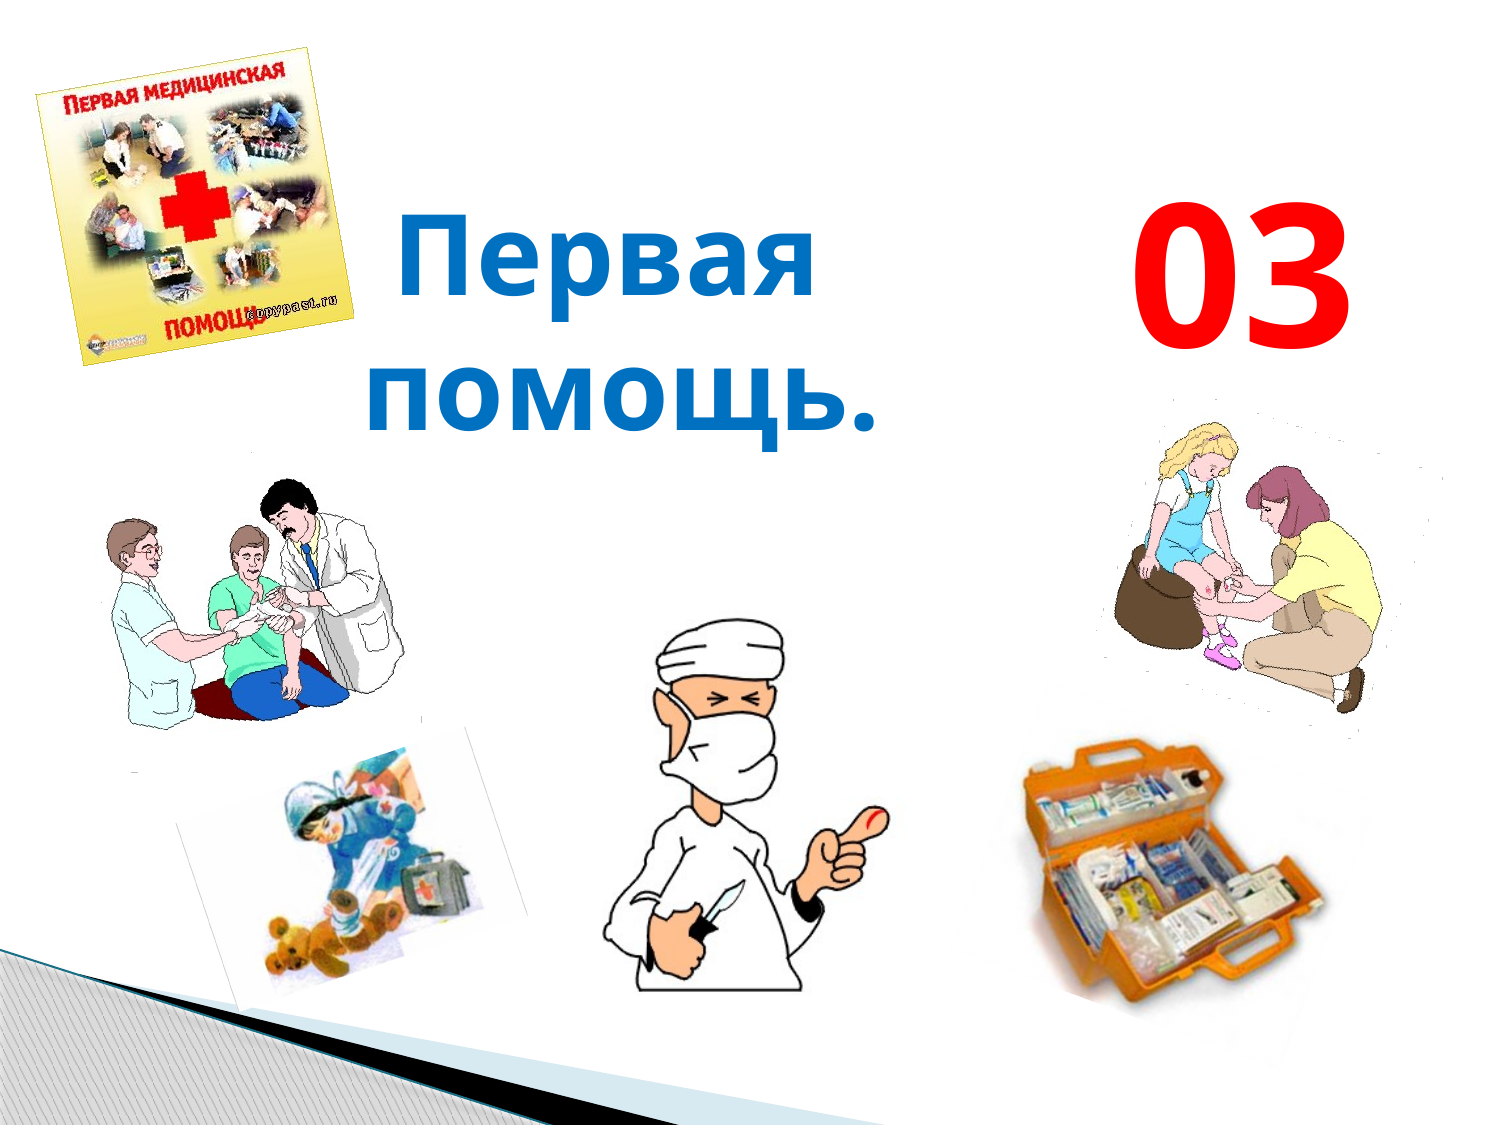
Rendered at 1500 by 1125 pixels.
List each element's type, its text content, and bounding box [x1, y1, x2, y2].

text_box 03 [1113, 140, 1407, 396]
picture [951, 396, 1443, 1069]
picture [82, 433, 527, 1011]
picture [550, 609, 943, 1001]
picture [35, 47, 332, 366]
text_box Первая помощь. [128, 175, 1114, 461]
